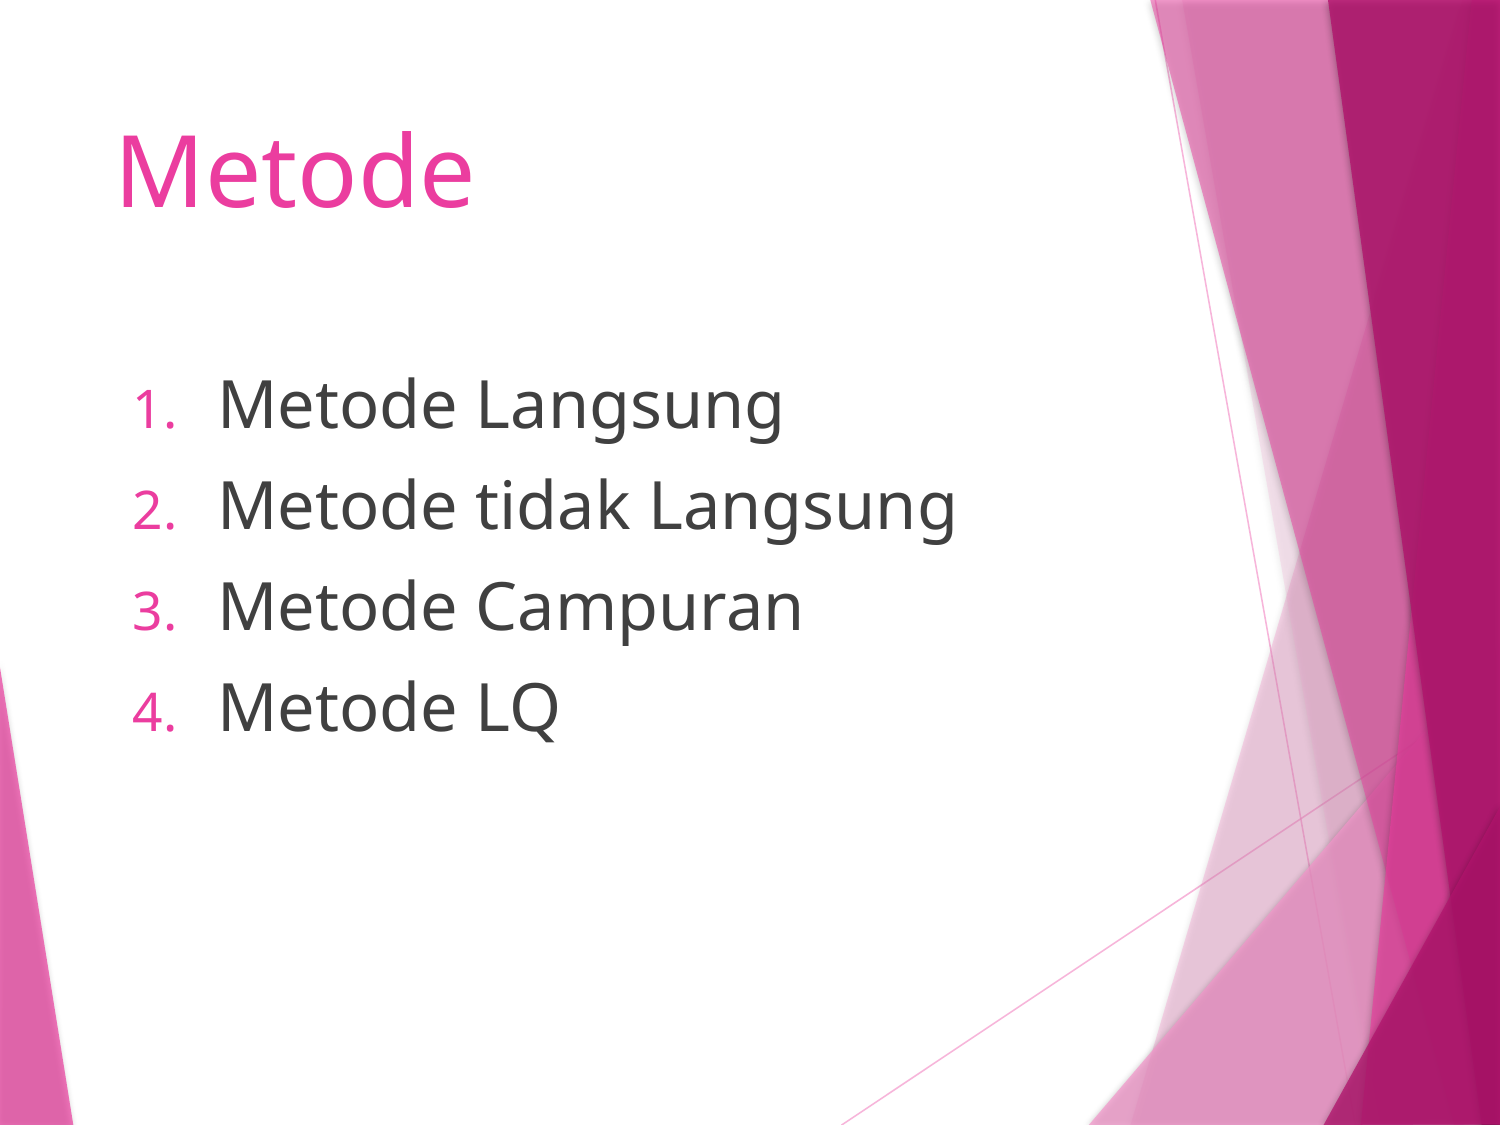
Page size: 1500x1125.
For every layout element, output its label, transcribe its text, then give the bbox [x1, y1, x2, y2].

list Metode Langsung Metode tidak Langsung Metode Campuran Metode LQ [99, 354, 1142, 992]
title Metode [99, 99, 1142, 317]
